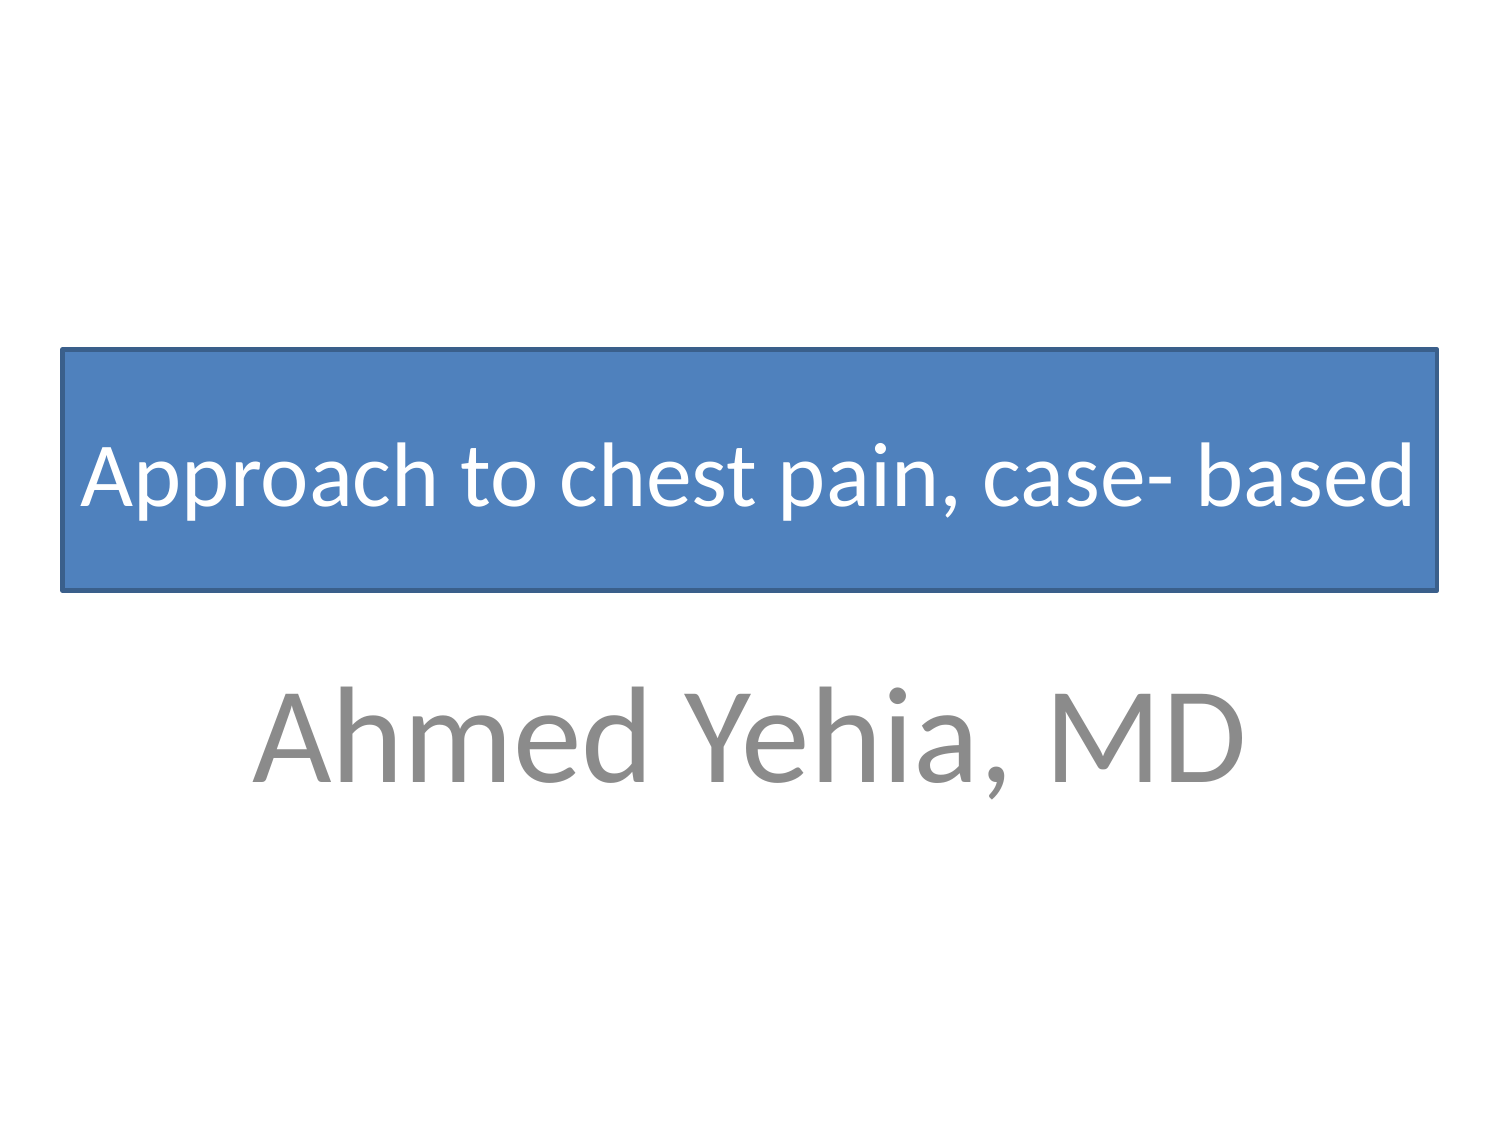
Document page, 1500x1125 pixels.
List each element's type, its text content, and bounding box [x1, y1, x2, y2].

subtitle Ahmed Yehia, MD [225, 637, 1275, 925]
title Approach to chest pain, case- based [60, 347, 1439, 593]
